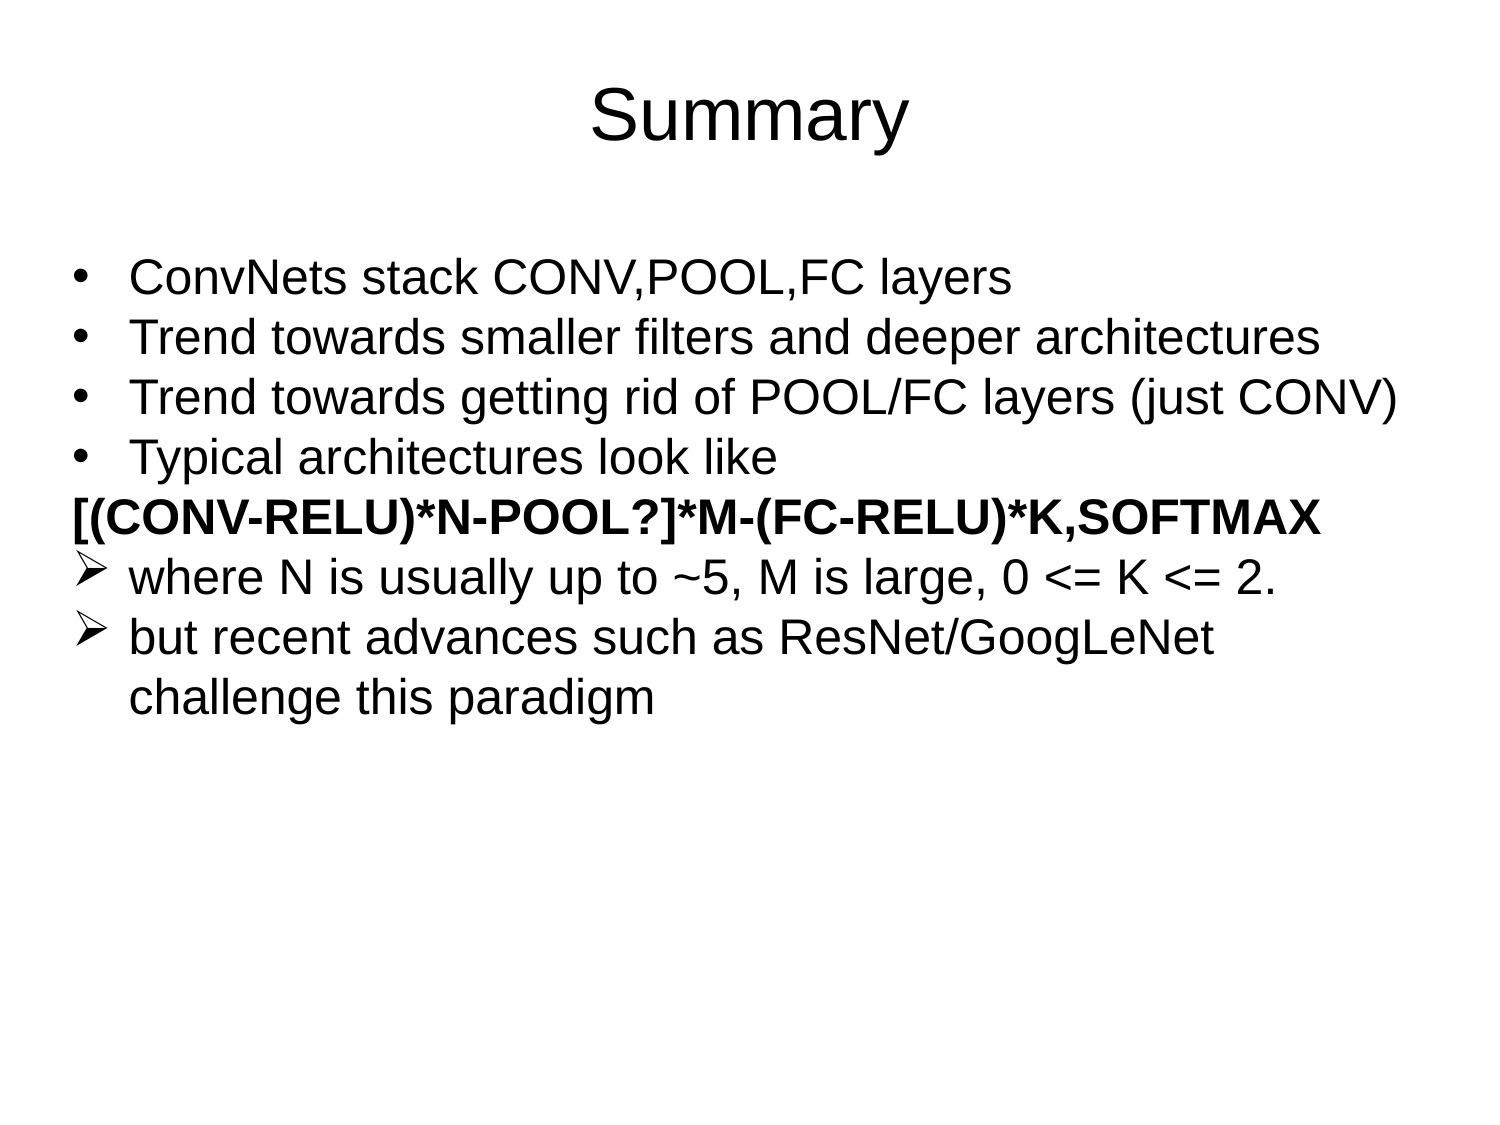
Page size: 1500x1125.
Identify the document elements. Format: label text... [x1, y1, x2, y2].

text_box Summary ConvNets stack CONV,POOL,FC layers Trend towards smaller filters and deeper architectures Trend towards getting rid of POOL/FC layers (just CONV) Typical architectures look like [(CONV-RELU)*N-POOL?]*M-(FC-RELU)*K,SOFTMAX where N is usually up to ~5, M is large, 0 <= K <= 2. but recent advances such as ResNet/GoogLeNet challenge this paradigm [57, 50, 1443, 1050]
